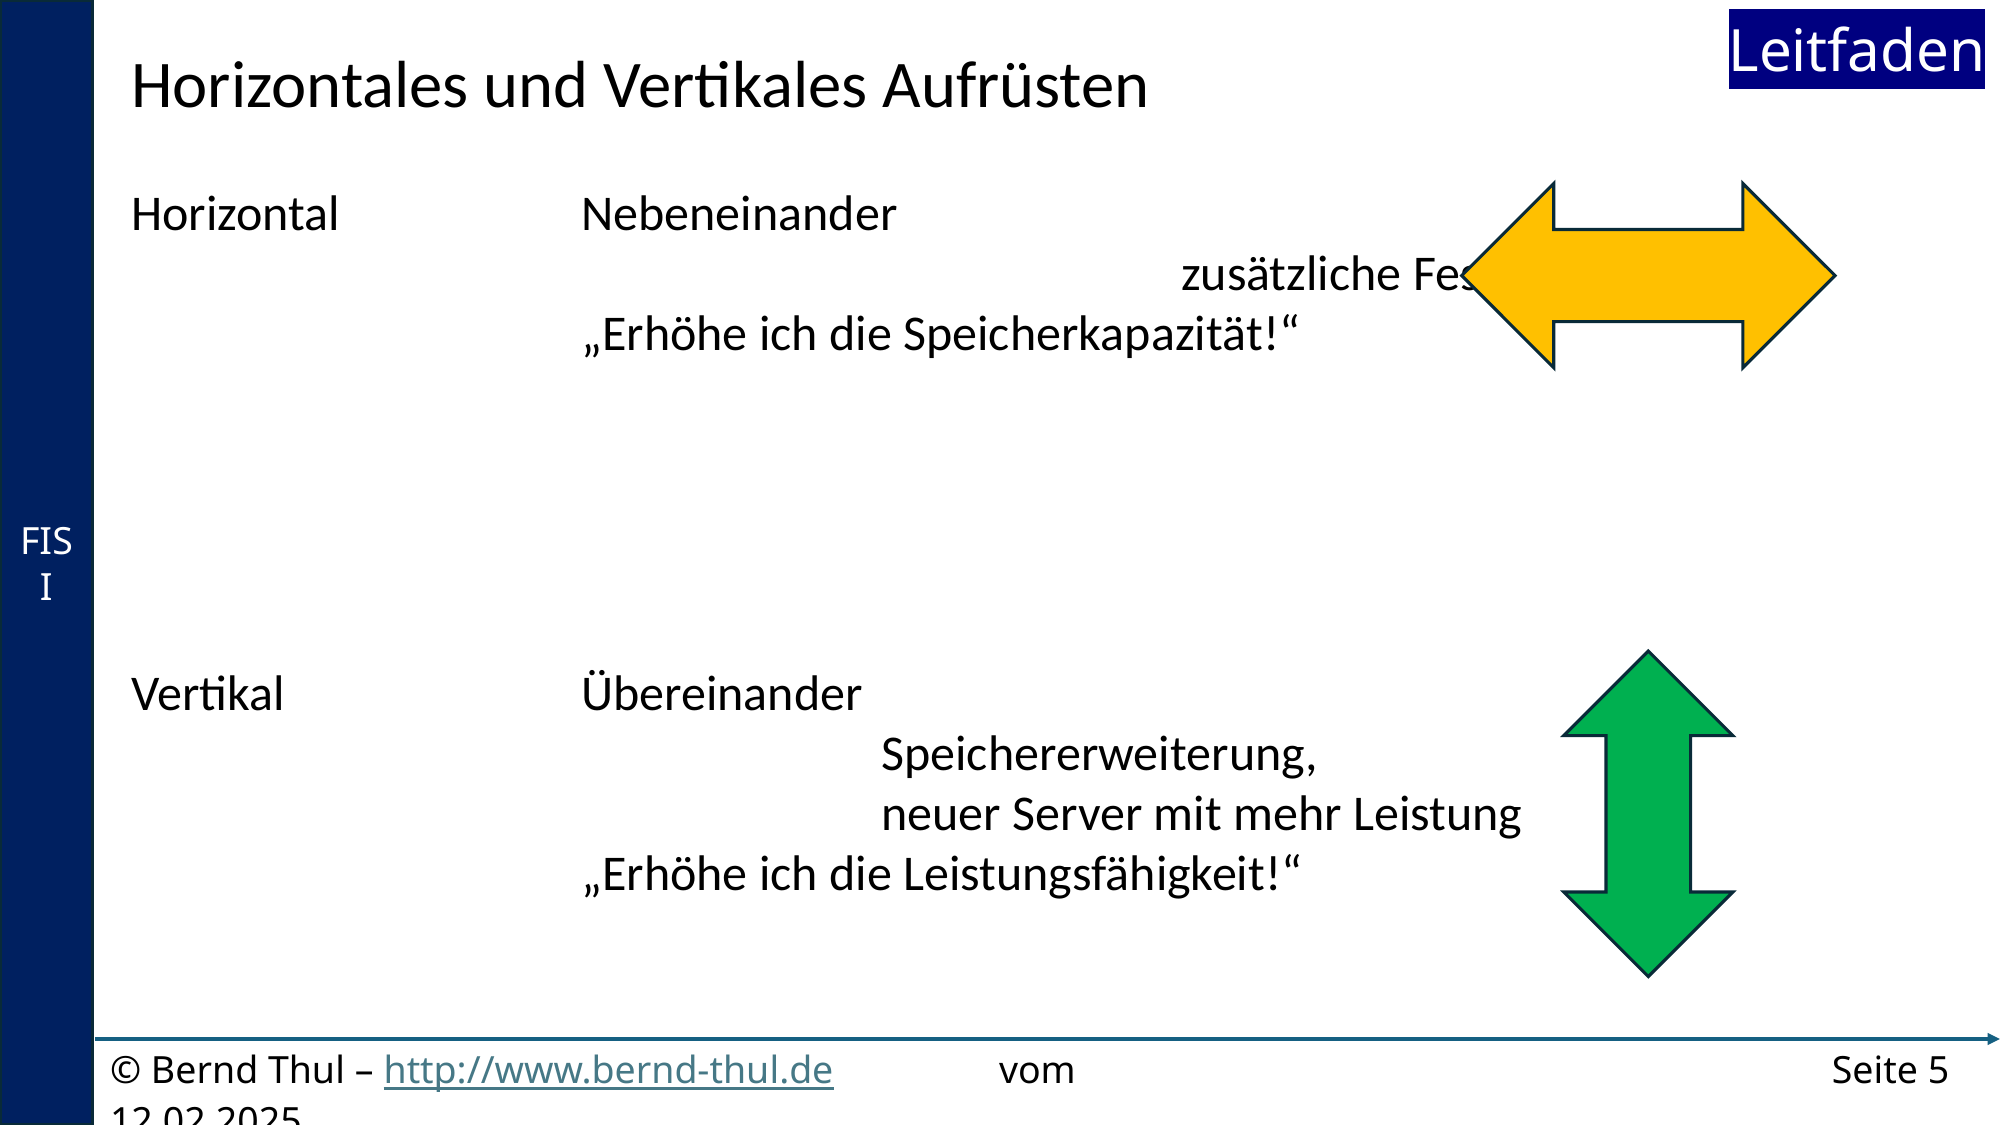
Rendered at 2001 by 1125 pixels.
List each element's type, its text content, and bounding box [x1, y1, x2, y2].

text_box Horizontales und Vertikales Aufrüsten Horizontal Nebeneinander zusätzliche Festplatte „Erhöhe ich die Speicherkapazität!“ Vertikal Übereinander Speichererweiterung, neuer Server mit mehr Leistung „Erhöhe ich die Leistungsfähigkeit!“ [116, 33, 1746, 909]
text_box [1459, 179, 1838, 372]
text_box [1560, 648, 1737, 979]
